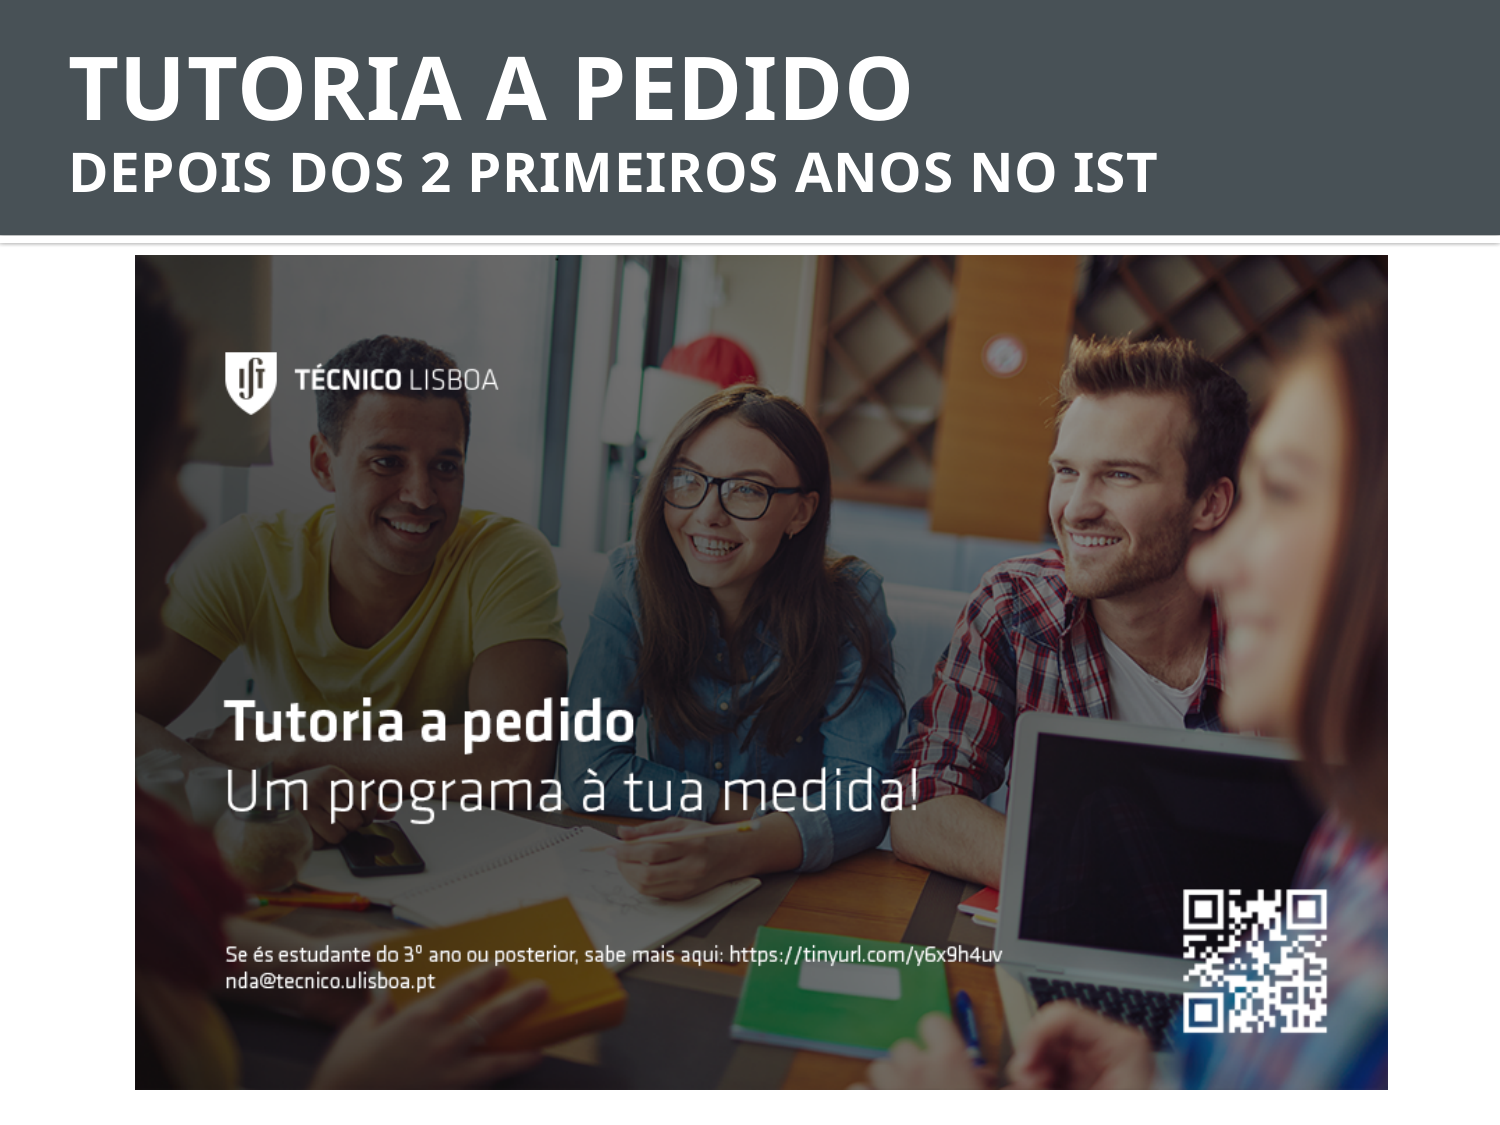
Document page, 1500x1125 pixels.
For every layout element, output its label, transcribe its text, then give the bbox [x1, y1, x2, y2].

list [135, 255, 1388, 1091]
title Tutoria a Pedido Depois dos 2 primeiros anos no IST [53, 15, 1188, 221]
